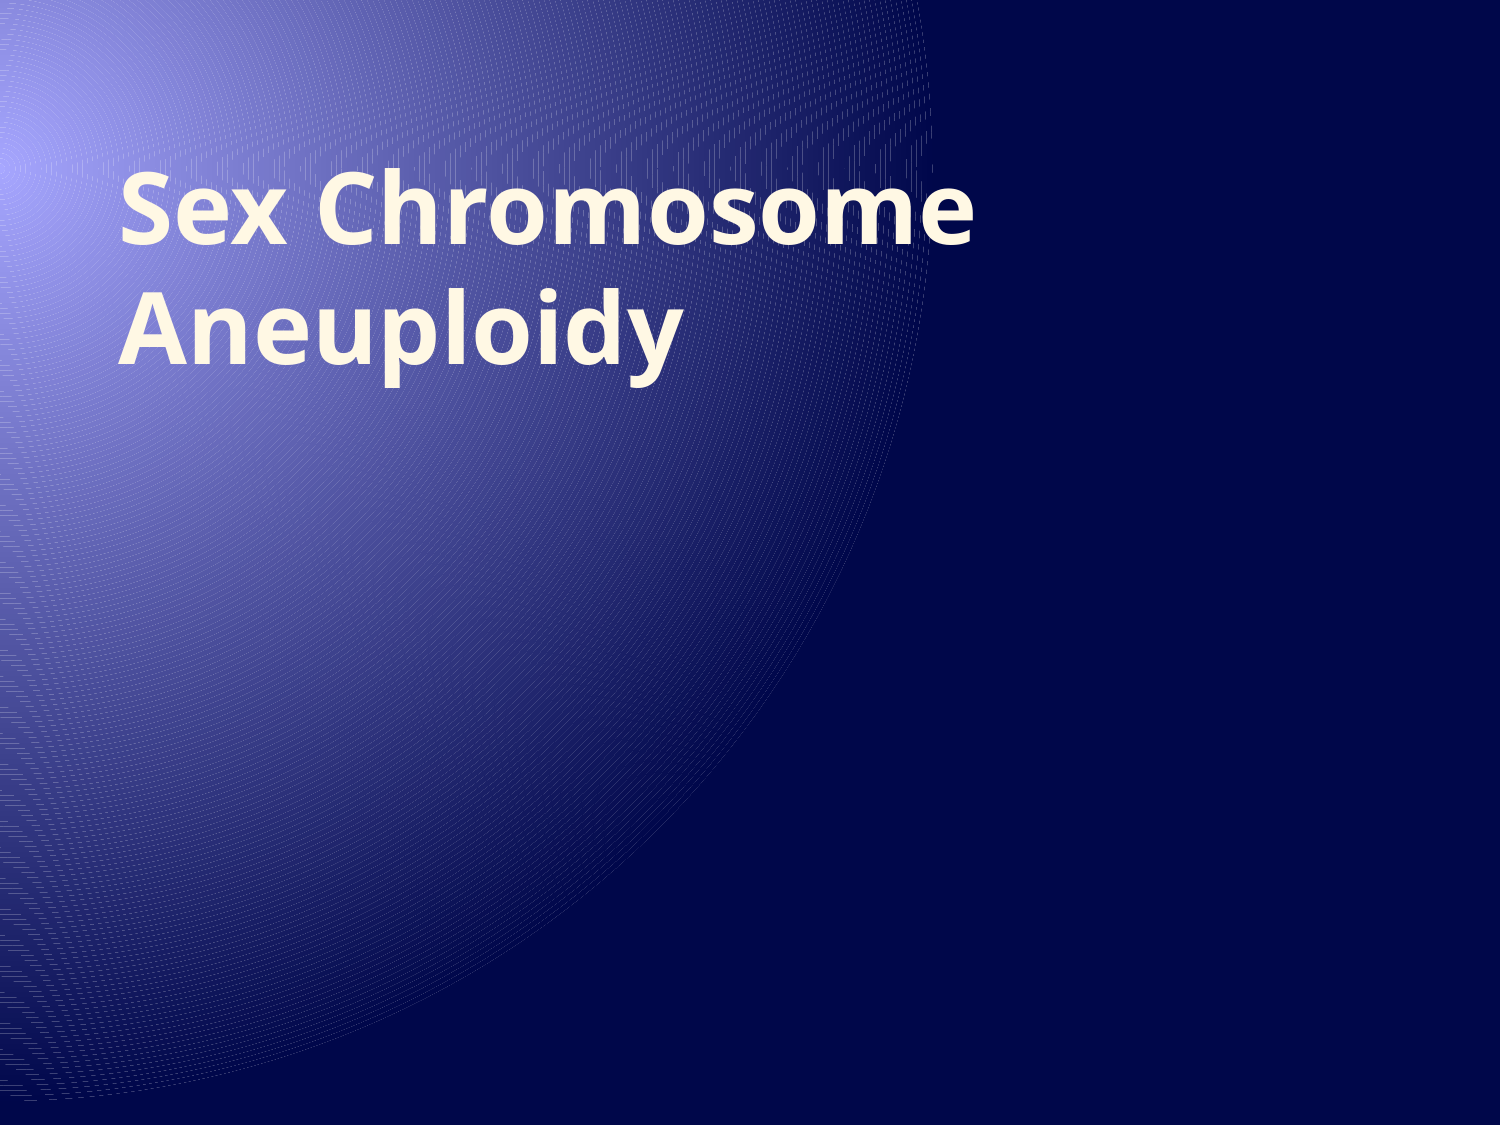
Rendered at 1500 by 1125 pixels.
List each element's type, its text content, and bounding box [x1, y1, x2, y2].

title Sex Chromosome Aneuploidy [118, 162, 1394, 386]
